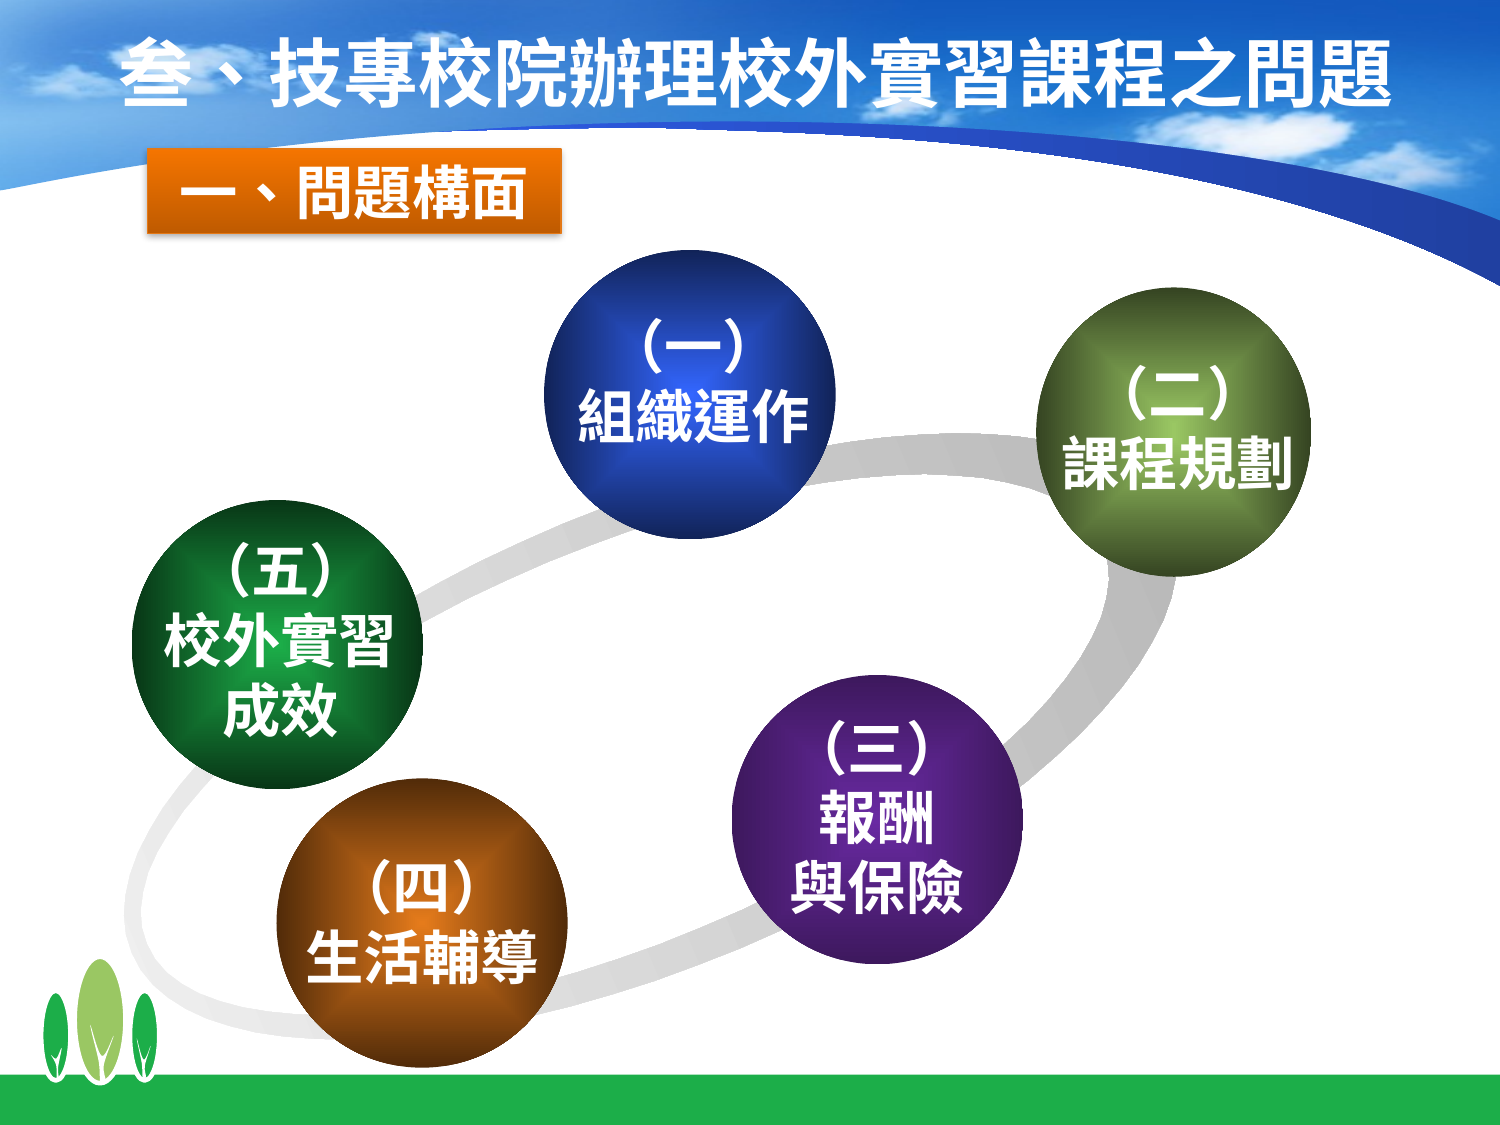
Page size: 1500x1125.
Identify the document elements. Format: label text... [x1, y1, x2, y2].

title 叁、技專校院辦理校外實習課程之問題 [75, 24, 1438, 118]
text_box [88, 249, 1312, 1068]
picture [0, 0, 1500, 221]
text_box 一、問題構面 [147, 148, 562, 234]
